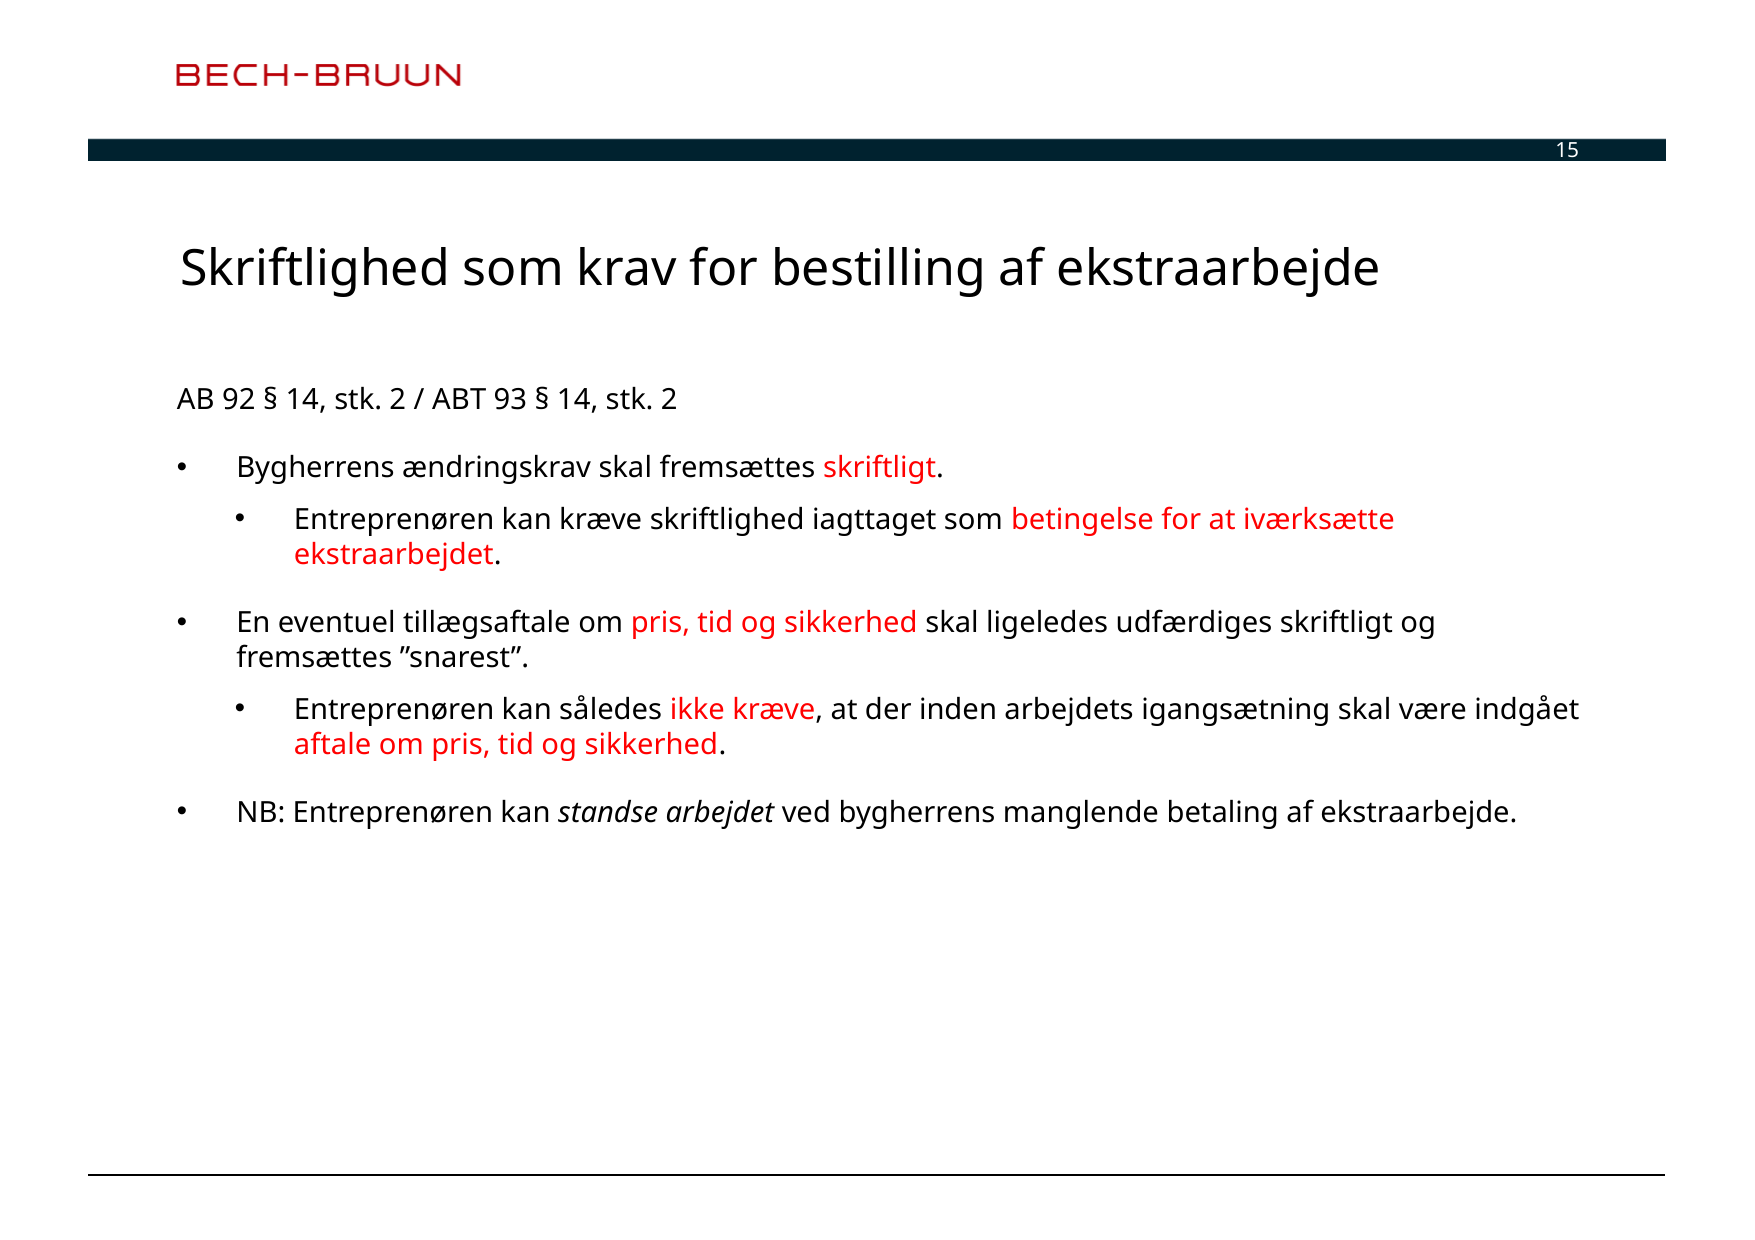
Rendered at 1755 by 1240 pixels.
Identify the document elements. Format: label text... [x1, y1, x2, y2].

title Skriftlighed som krav for bestilling af ekstraarbejde [180, 206, 1585, 313]
list AB 92 § 14, stk. 2 / ABT 93 § 14, stk. 2 Bygherrens ændringskrav skal fremsættes skriftligt. Entreprenøren kan kræve skriftlighed iagttaget som betingelse for at iværksætte ekstraarbejdet. En eventuel tillægsaftale om pris, tid og sikkerhed skal ligeledes udfærdiges skriftligt og fremsættes ”snarest”. Entreprenøren kan således ikke kræve, at der inden arbejdets igangsætning skal være indgået aftale om pris, tid og sikkerhed. NB: Entreprenøren kan standse arbejdet ved bygherrens manglende betaling af ekstraarbejde. [176, 371, 1586, 998]
slide_number 15 [1186, 117, 1596, 184]
picture [88, 0, 1666, 161]
